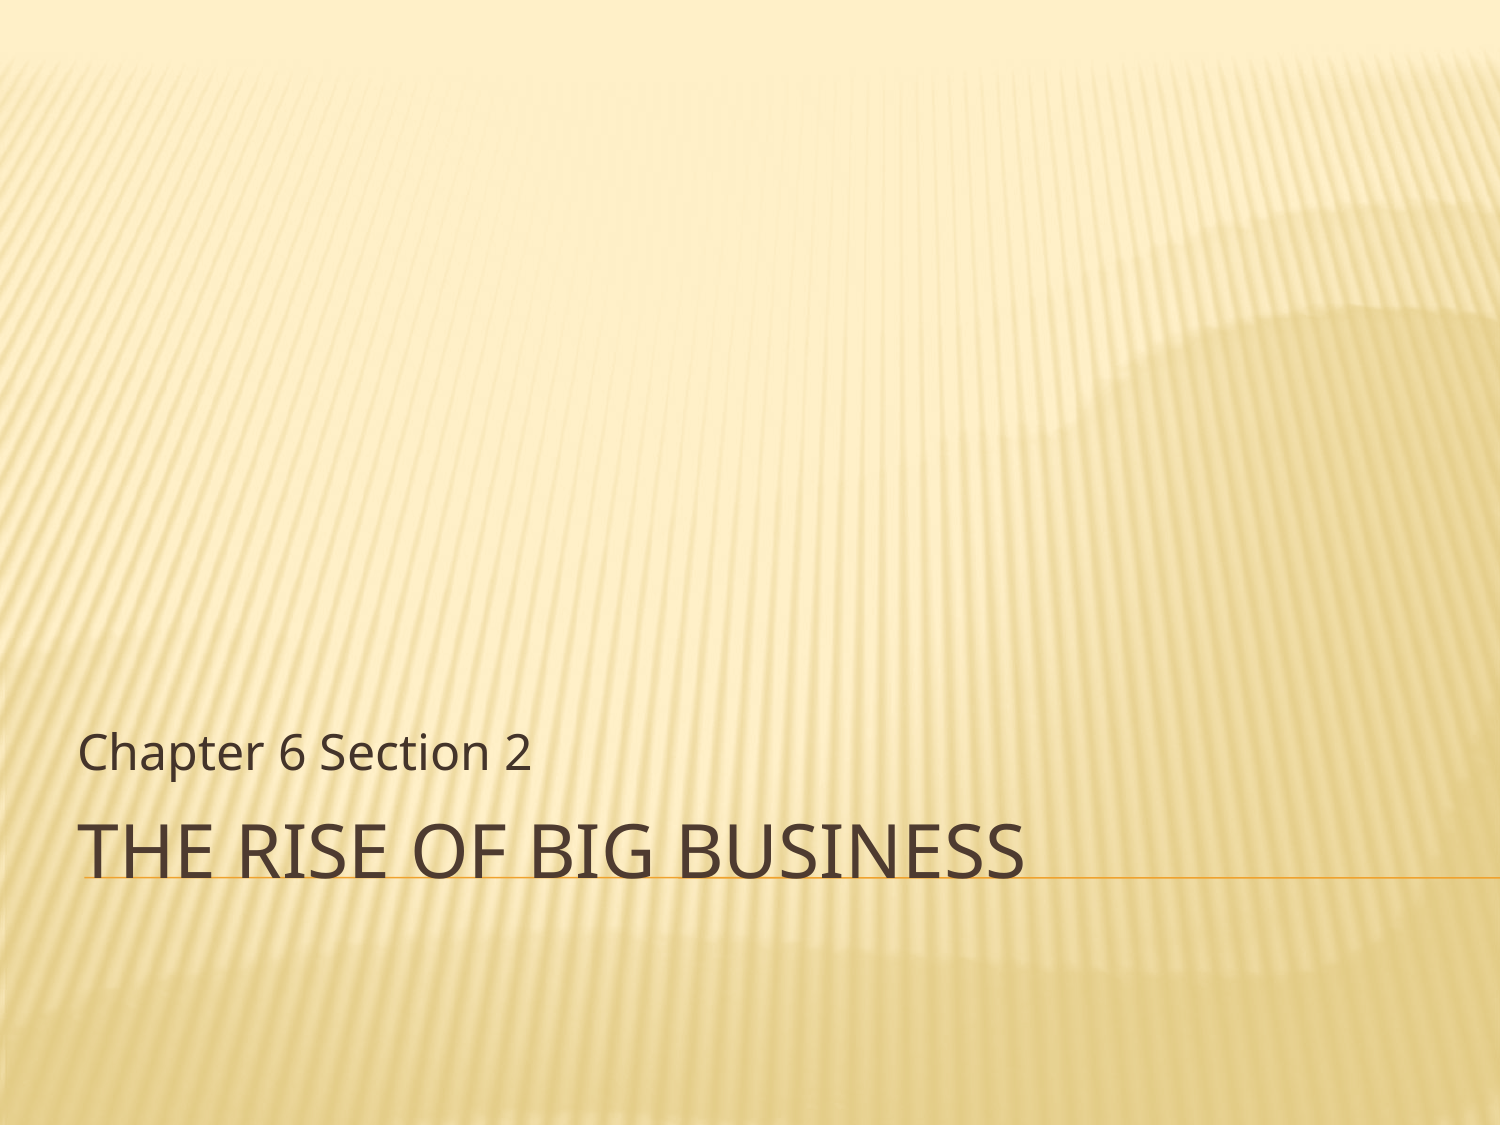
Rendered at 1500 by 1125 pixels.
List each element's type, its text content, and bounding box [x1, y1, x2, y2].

title The Rise of Big Business [62, 796, 1450, 997]
subtitle Chapter 6 Section 2 [62, 637, 1450, 788]
